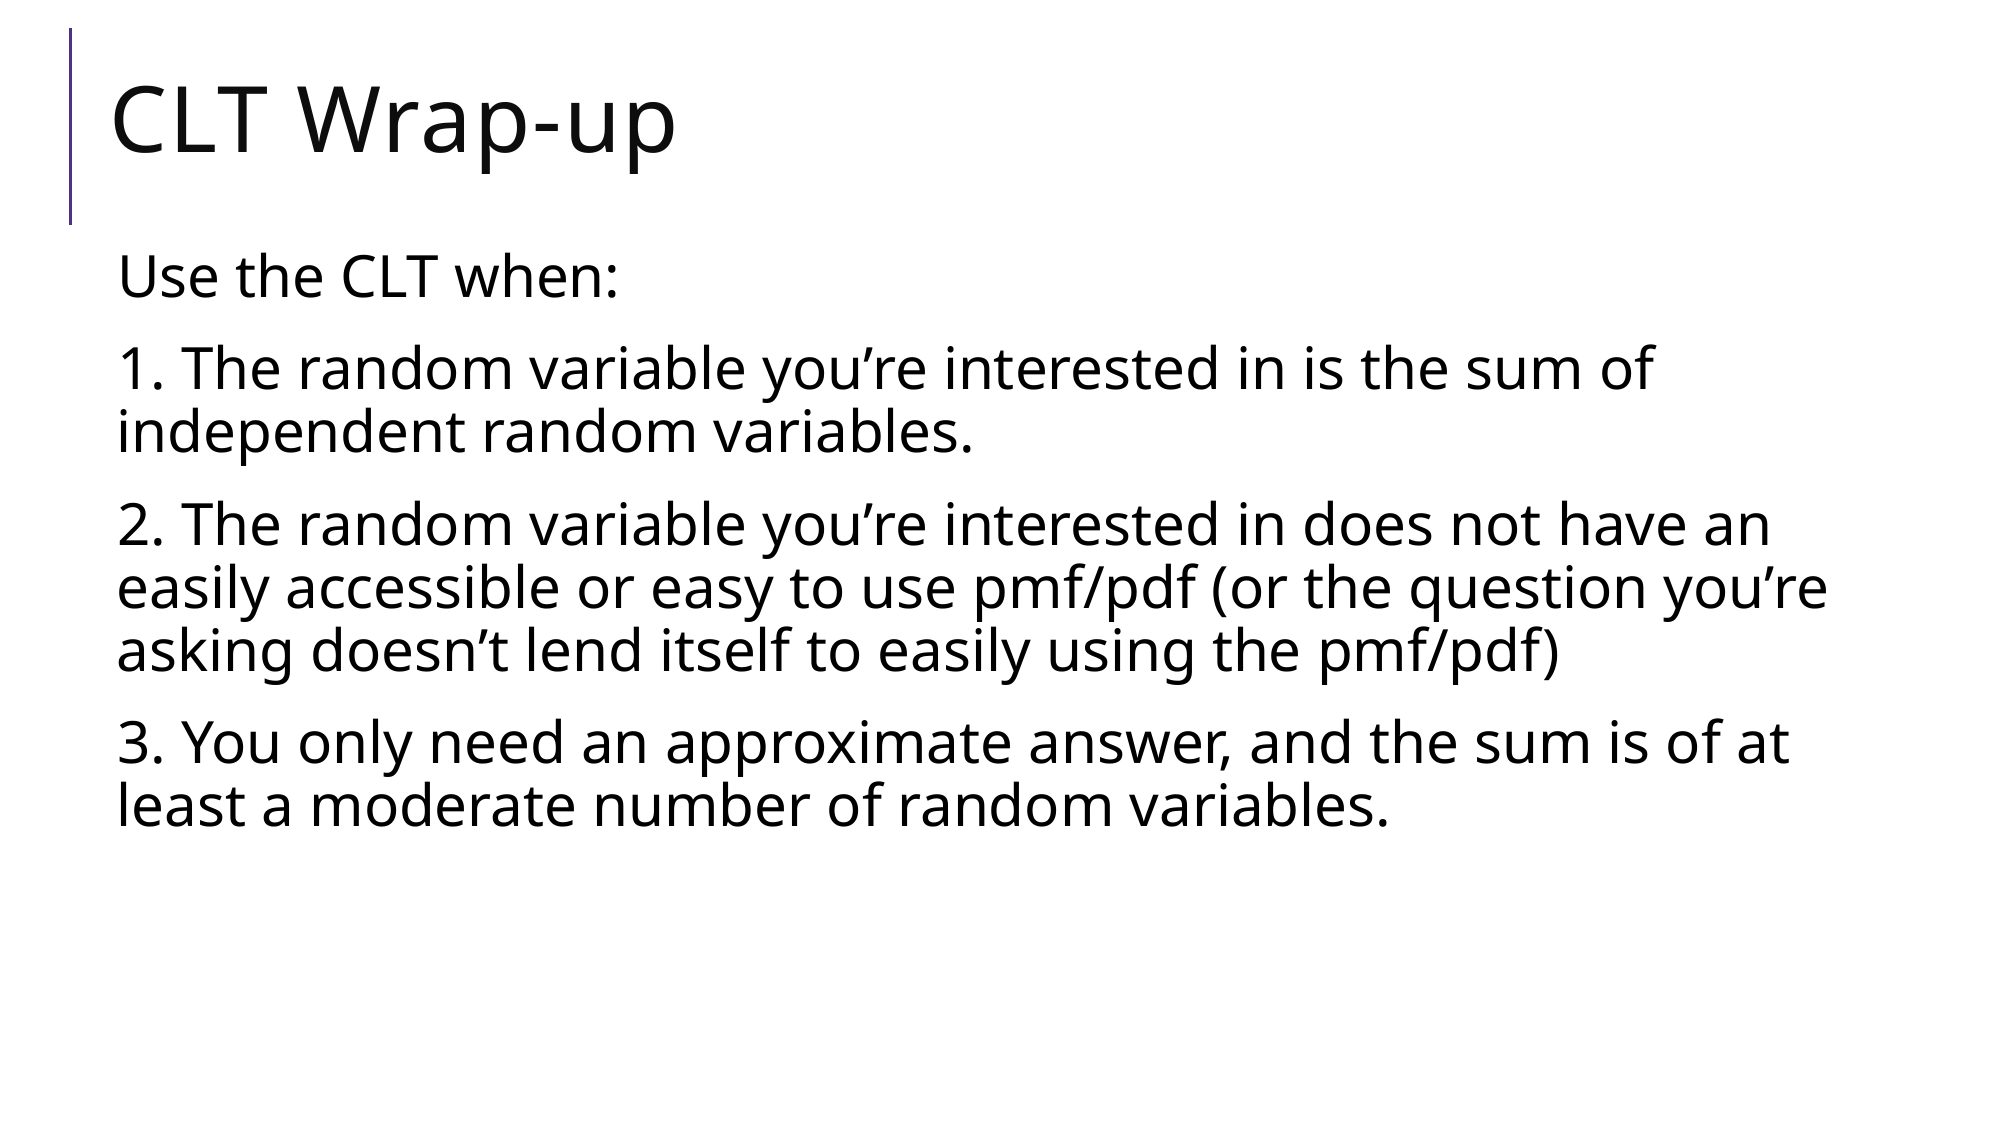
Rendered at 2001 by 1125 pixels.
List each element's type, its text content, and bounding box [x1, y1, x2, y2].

list Use the CLT when: 1. The random variable you’re interested in is the sum of independent random variables. 2. The random variable you’re interested in does not have an easily accessible or easy to use pmf/pdf (or the question you’re asking doesn’t lend itself to easily using the pmf/pdf) 3. You only need an approximate answer, and the sum is of at least a moderate number of random variables. [94, 240, 1930, 1035]
title CLT Wrap-up [94, 43, 1930, 210]
